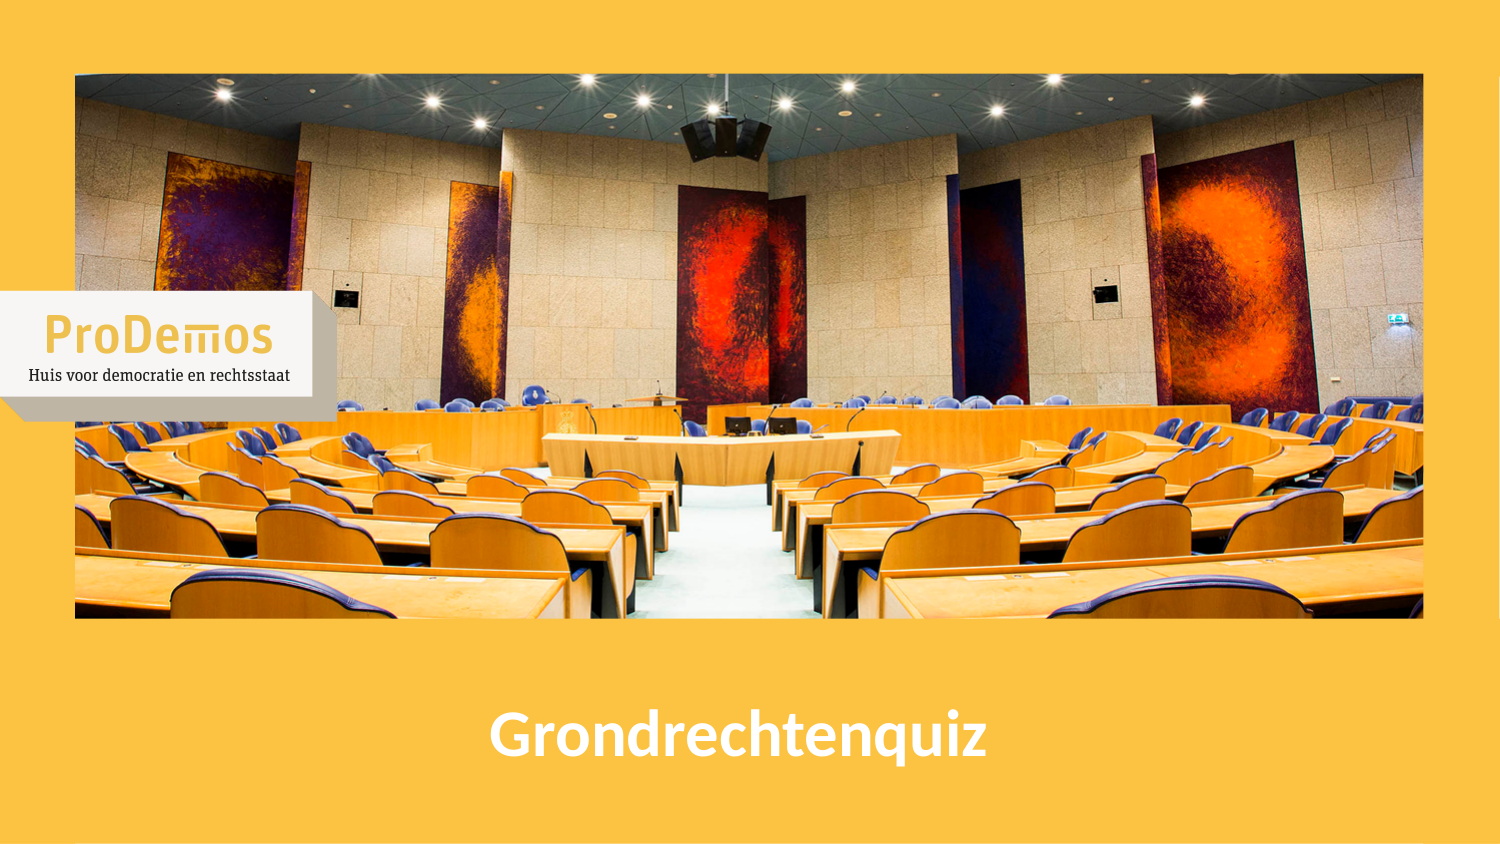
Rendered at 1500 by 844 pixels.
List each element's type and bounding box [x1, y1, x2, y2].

picture [0, 290, 337, 422]
text_box [0, 0, 1500, 844]
